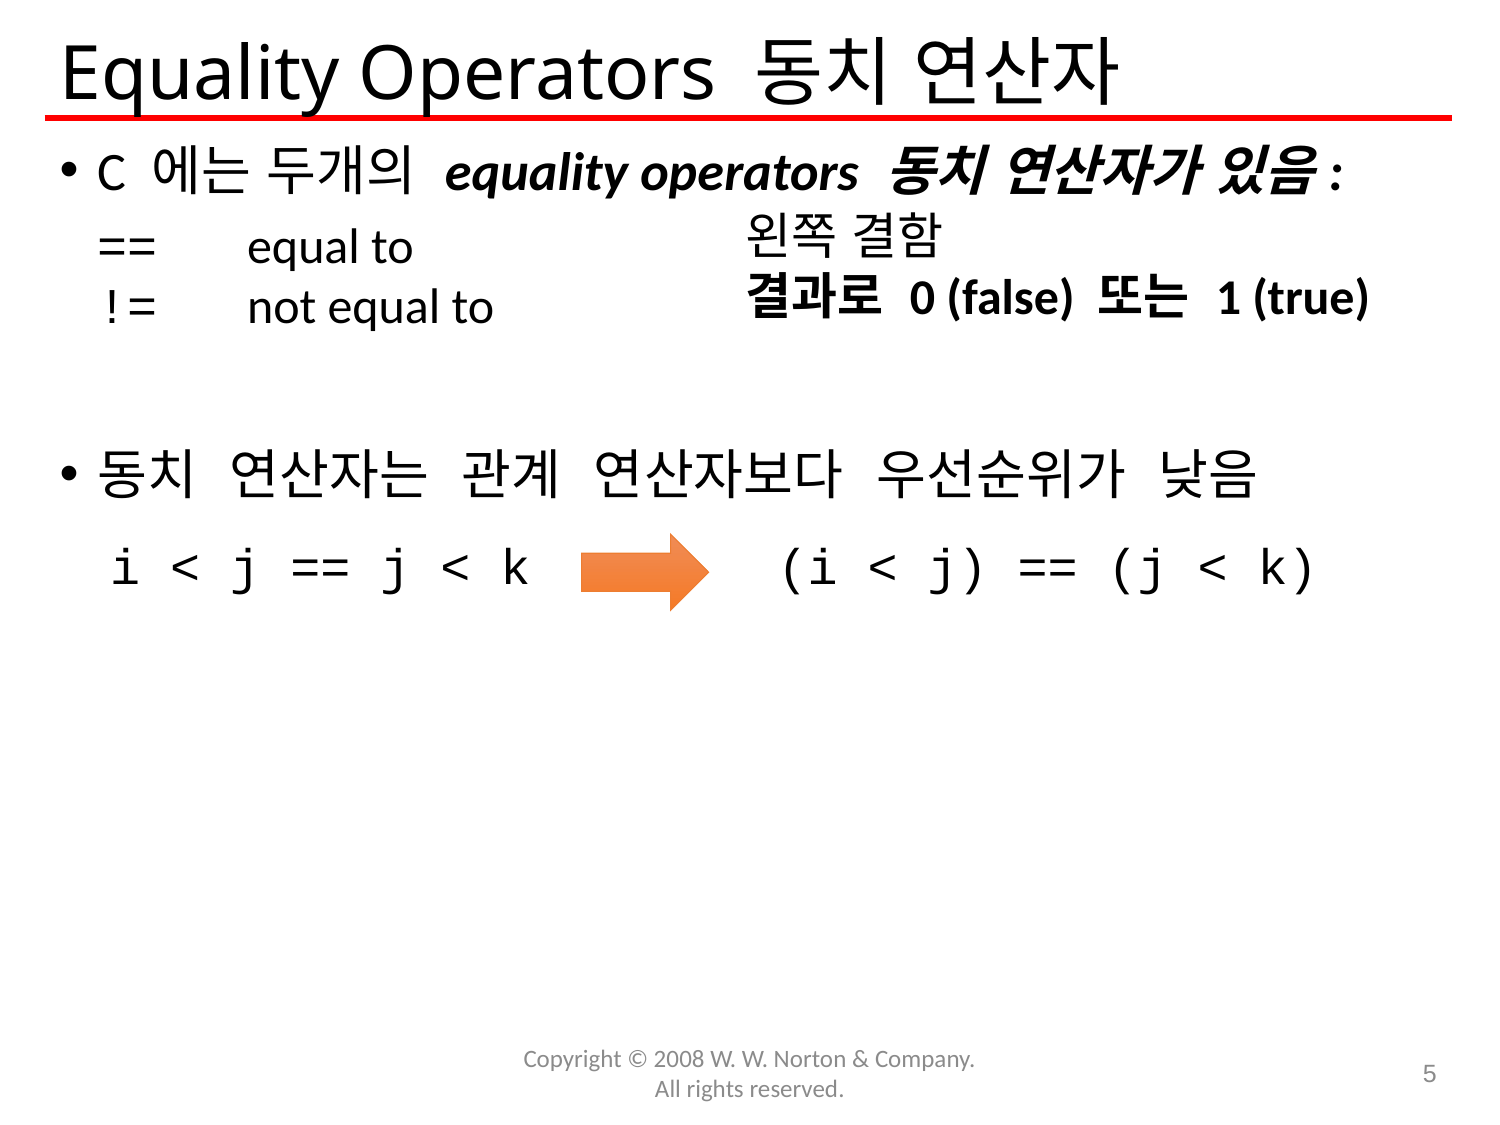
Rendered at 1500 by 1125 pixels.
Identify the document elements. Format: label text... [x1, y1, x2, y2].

text_box (i < j) == (j < k) [762, 538, 1333, 602]
footer Copyright © 2008 W. W. Norton & Company. All rights reserved. [496, 1042, 1004, 1103]
slide_number 5 [1059, 1042, 1452, 1103]
text_box 왼쪽 결함 결과로 0 (false) 또는 1 (true) [731, 197, 1392, 333]
text_box i < j == j < k [95, 538, 546, 602]
text_box [581, 532, 710, 612]
title Equality Operators 동치 연산자 [44, 41, 1452, 109]
list C 에는 두개의 equality operators 동치 연산자가 있음: == equal to != not equal to 동치 연산자는 관계 연산자보다 우선순위가 낮음 [44, 128, 1452, 1016]
